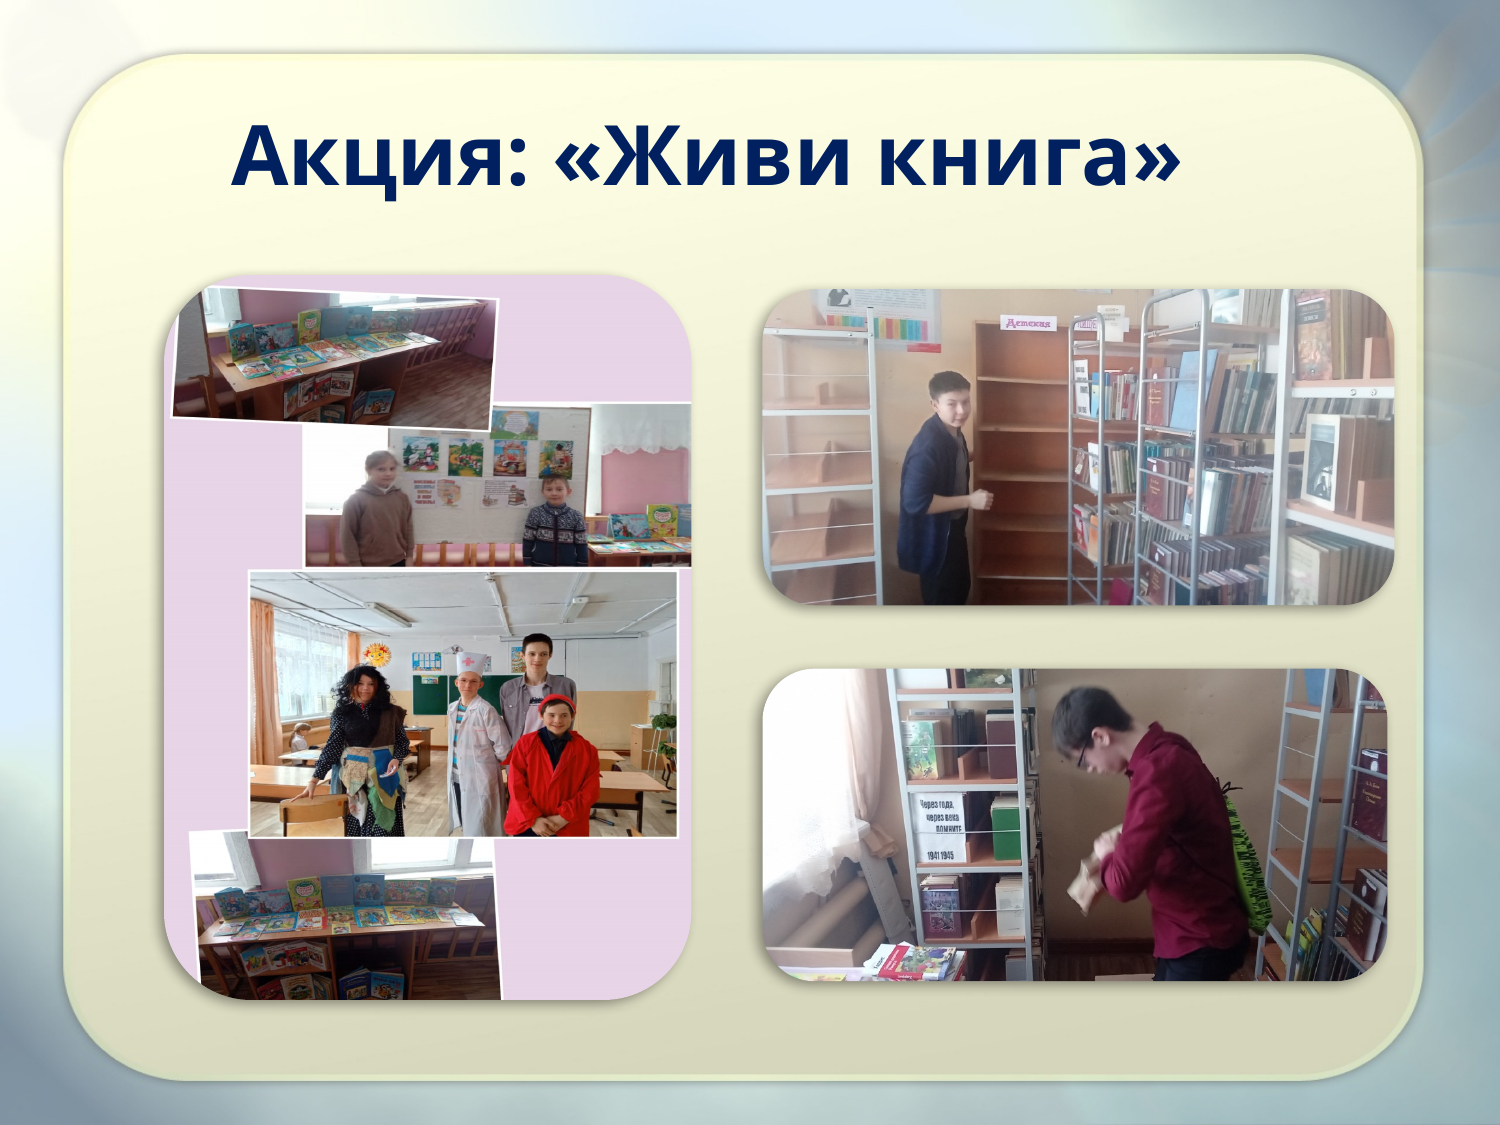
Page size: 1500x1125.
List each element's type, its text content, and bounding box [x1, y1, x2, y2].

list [163, 274, 692, 1001]
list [762, 288, 1395, 606]
picture [0, 0, 1500, 1125]
title Акция: «Живи книга» [70, 46, 1346, 259]
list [762, 668, 1388, 982]
